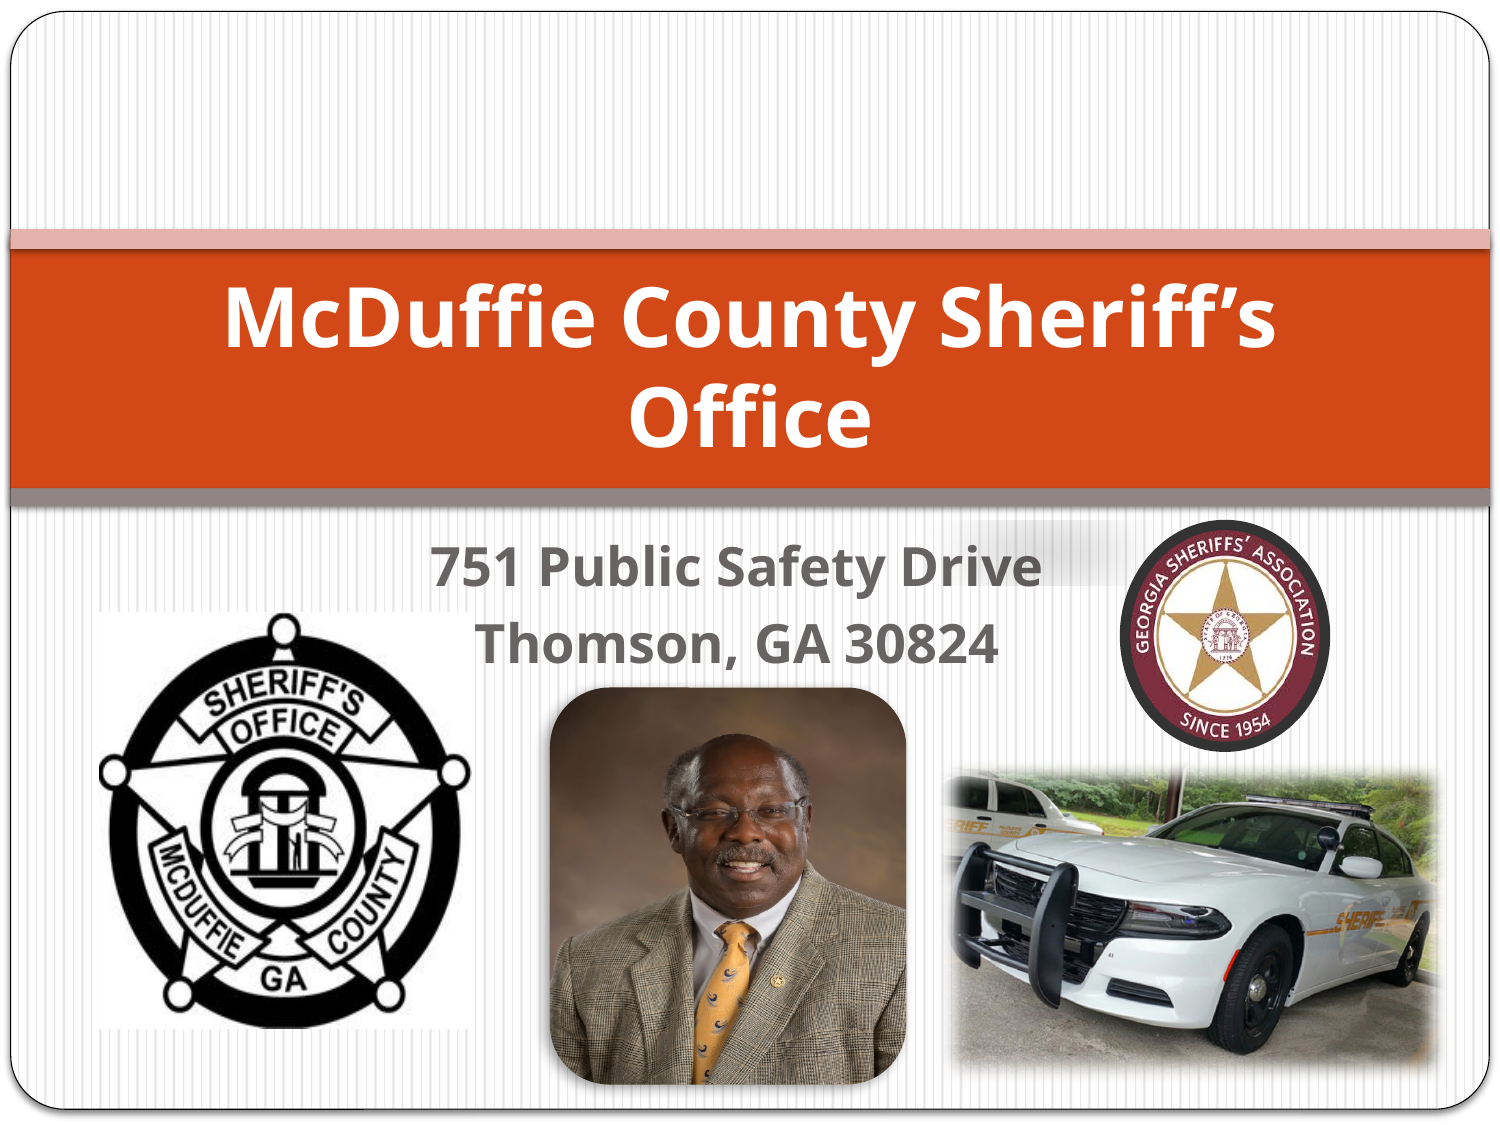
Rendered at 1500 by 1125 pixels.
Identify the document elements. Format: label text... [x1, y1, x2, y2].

subtitle 751 Public Safety Drive Thomson, GA 30824 [212, 525, 1263, 788]
picture [99, 612, 473, 1030]
title McDuffie County Sheriff’s Office [75, 247, 1425, 489]
picture [1124, 524, 1326, 747]
picture [937, 759, 1451, 1085]
picture [549, 687, 907, 1085]
